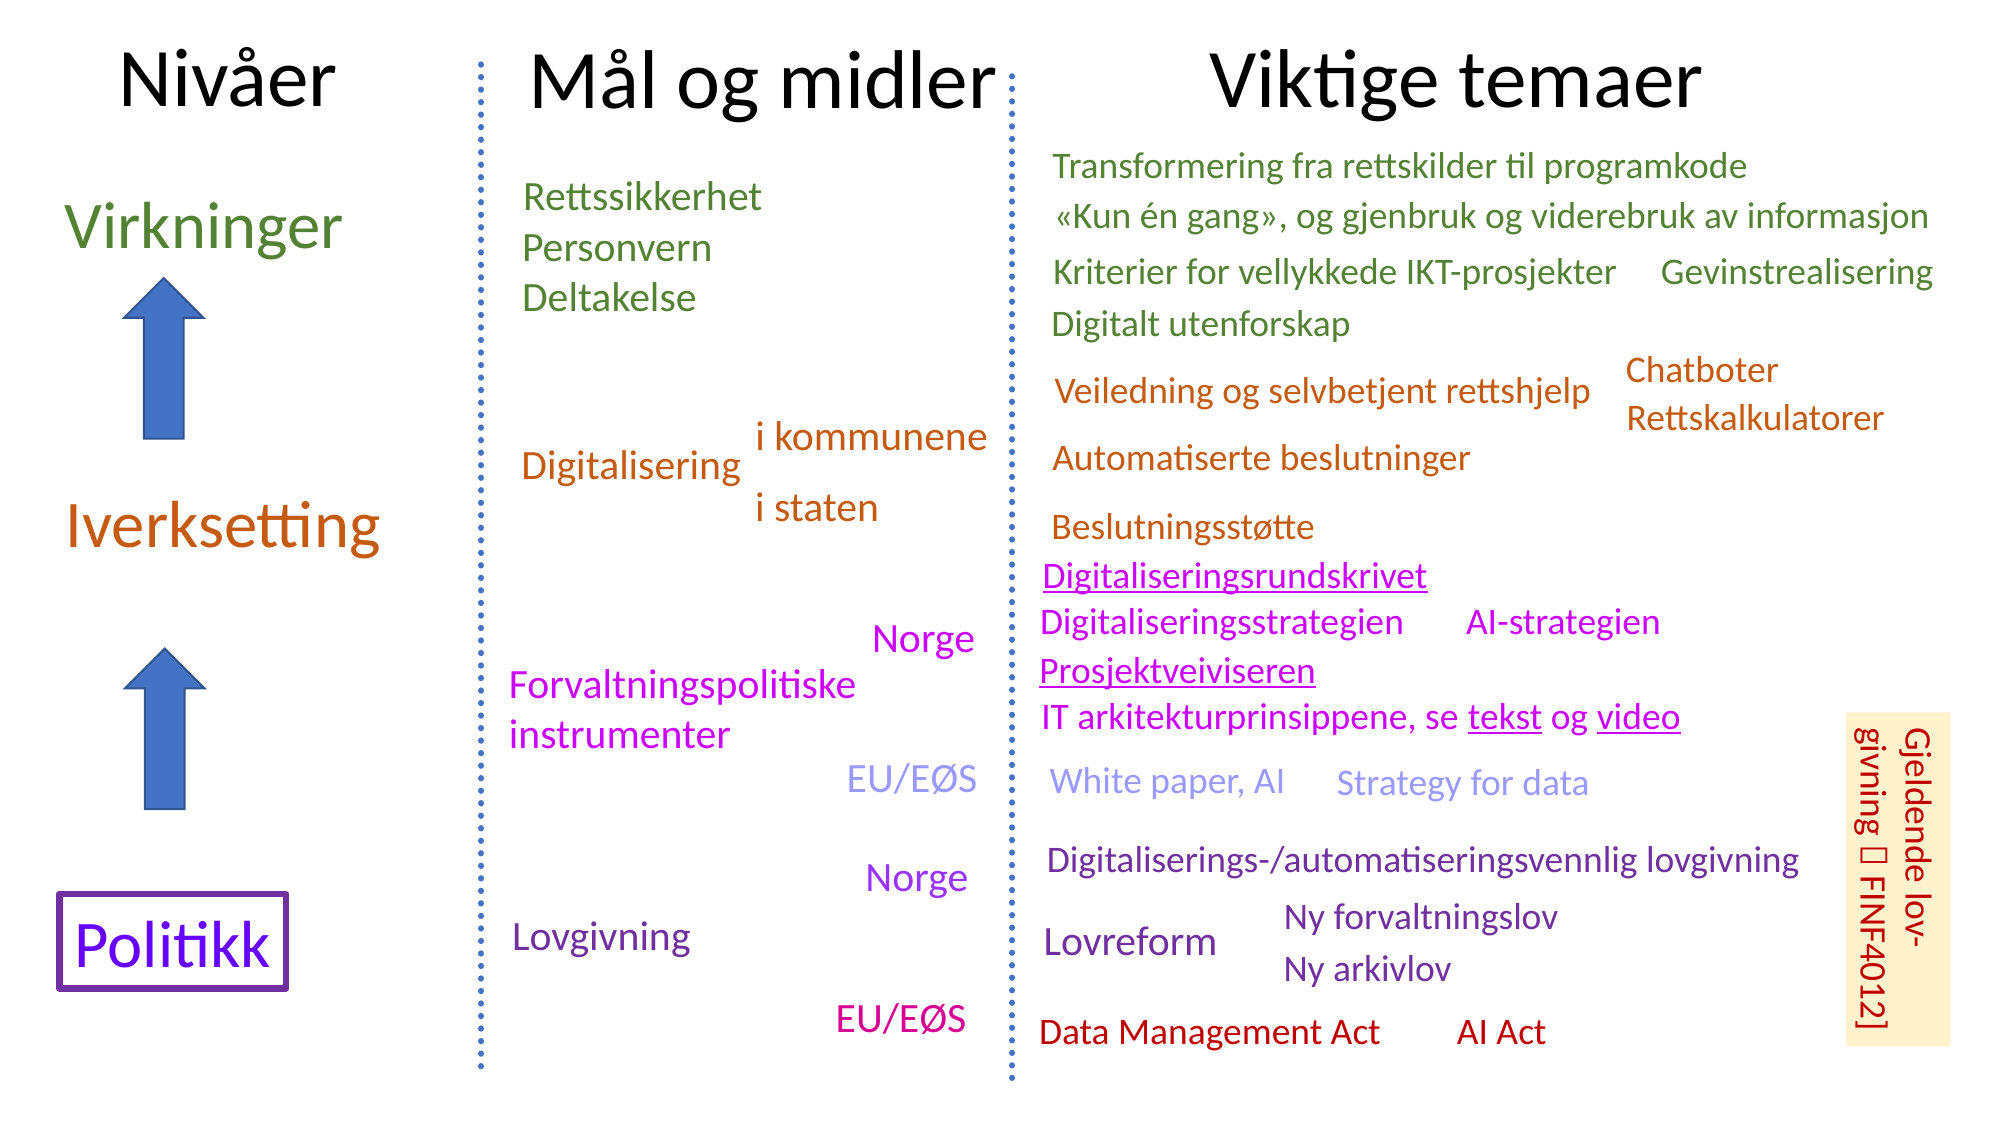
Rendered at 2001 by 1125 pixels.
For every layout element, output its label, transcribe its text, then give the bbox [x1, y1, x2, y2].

text_box Nivåer [103, 16, 354, 131]
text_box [1035, 352, 1902, 556]
text_box Mål og midler [513, 18, 1013, 133]
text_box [496, 842, 985, 1050]
text_box Iverksetting [50, 473, 396, 569]
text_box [491, 603, 994, 810]
text_box Virkninger [50, 174, 359, 270]
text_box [505, 401, 1005, 539]
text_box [1607, 827, 1820, 998]
text_box Politikk [59, 893, 287, 989]
text_box Viktige temaer [1194, 16, 1720, 132]
text_box [122, 647, 207, 811]
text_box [1023, 543, 1699, 746]
text_box Gjeldende lov- givning  FINF4012] [1845, 712, 1951, 1047]
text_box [505, 160, 780, 329]
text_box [1023, 748, 1607, 1061]
text_box [121, 276, 206, 440]
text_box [1033, 134, 1951, 352]
